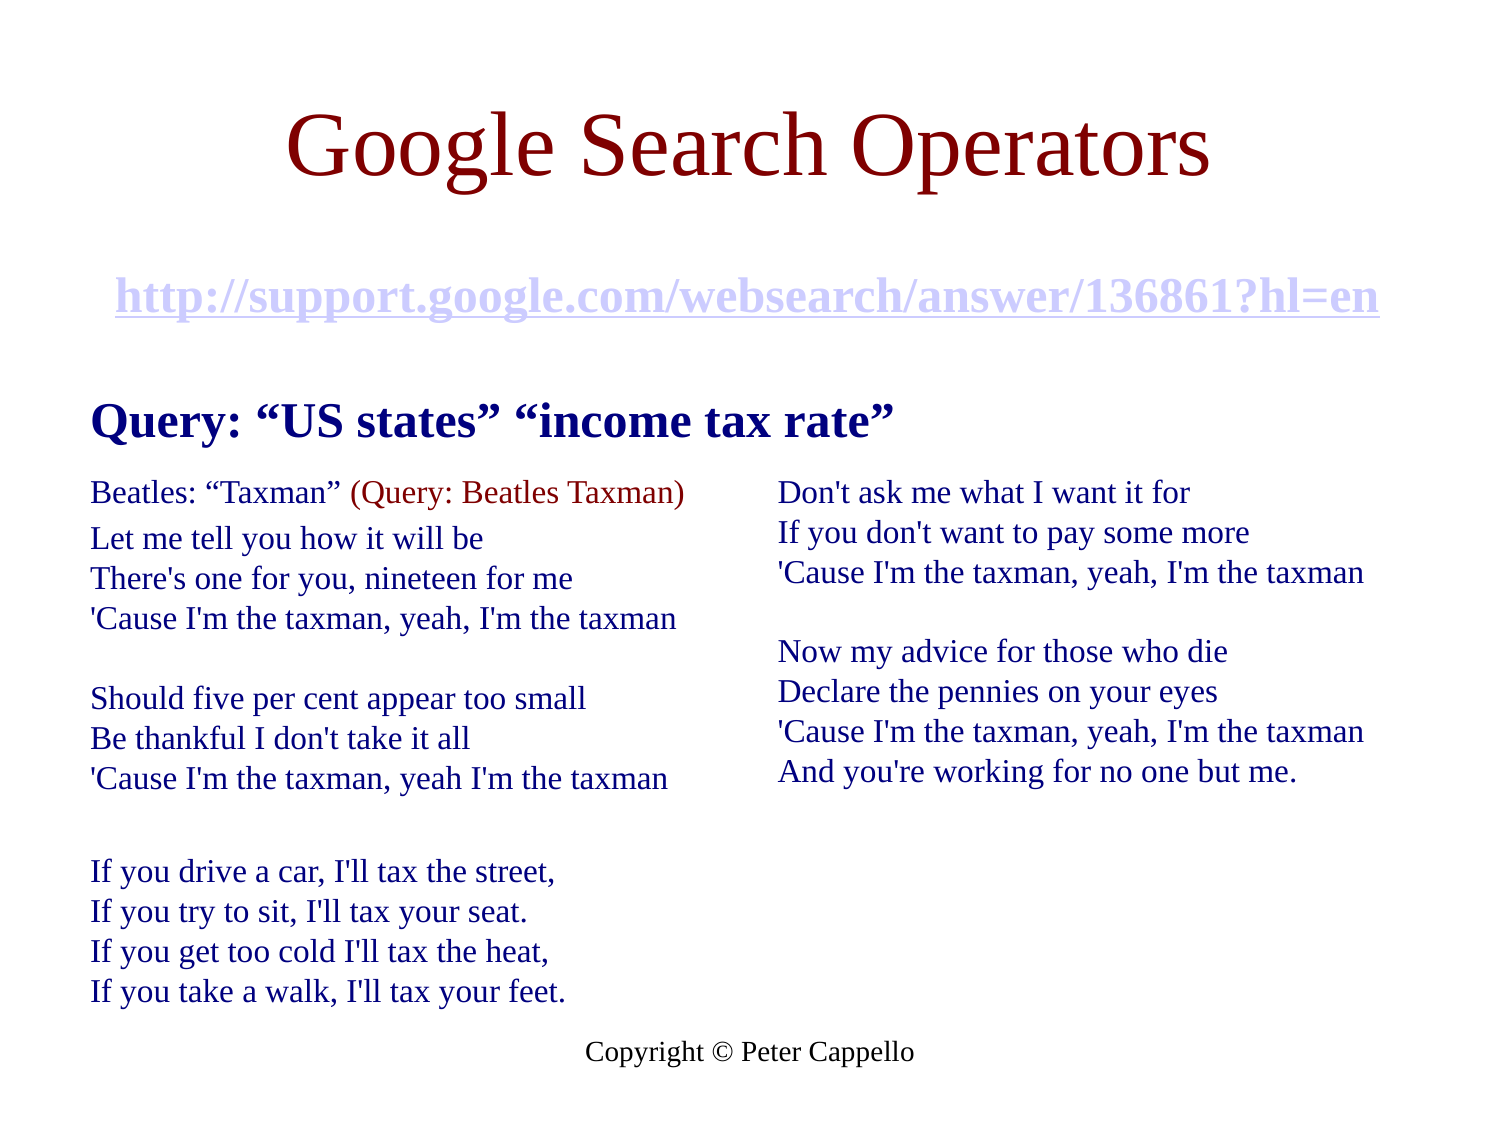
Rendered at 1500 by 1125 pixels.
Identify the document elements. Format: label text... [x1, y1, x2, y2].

list Beatles: “Taxman” (Query: Beatles Taxman) Let me tell you how it will be There's one for you, nineteen for me 'Cause I'm the taxman, yeah, I'm the taxman Should five per cent appear too small Be thankful I don't take it all 'Cause I'm the taxman, yeah I'm the taxman If you drive a car, I'll tax the street, If you try to sit, I'll tax your seat. If you get too cold I'll tax the heat, If you take a walk, I'll tax your feet. [75, 462, 738, 1025]
footer Copyright © Peter Cappello [512, 1025, 988, 1100]
list Don't ask me what I want it for If you don't want to pay some more 'Cause I'm the taxman, yeah, I'm the taxman Now my advice for those who die Declare the pennies on your eyes 'Cause I'm the taxman, yeah, I'm the taxman And you're working for no one but me. [762, 462, 1426, 1025]
title Google Search Operators [75, 45, 1425, 233]
list Query: “US states” “income tax rate” [75, 350, 1375, 455]
list http://support.google.com/websearch/answer/136861?hl=en [99, 224, 1400, 330]
